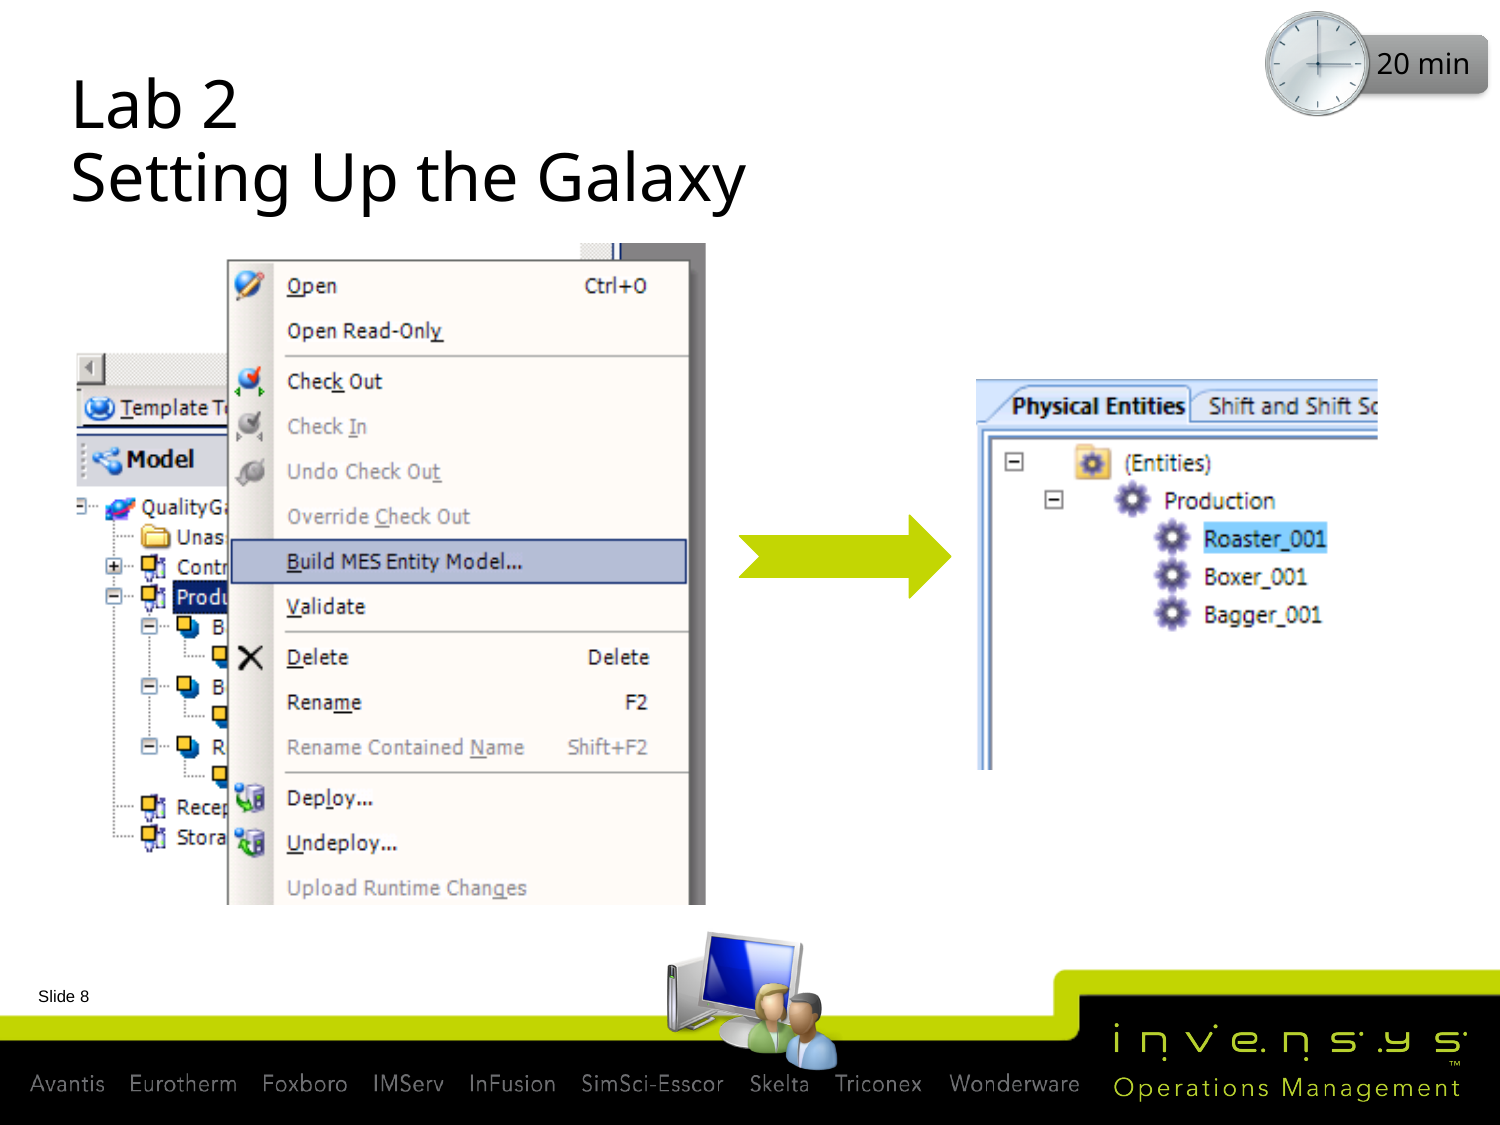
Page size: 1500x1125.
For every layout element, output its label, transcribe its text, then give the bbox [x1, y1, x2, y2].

picture [0, 960, 1500, 1102]
title Lab 2 Setting Up the Galaxy [70, 69, 1430, 218]
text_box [1265, 11, 1489, 121]
picture [76, 243, 706, 906]
text_box [739, 515, 951, 598]
picture [975, 379, 1378, 770]
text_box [667, 928, 844, 1075]
slide_number Slide 8 [23, 978, 153, 1008]
